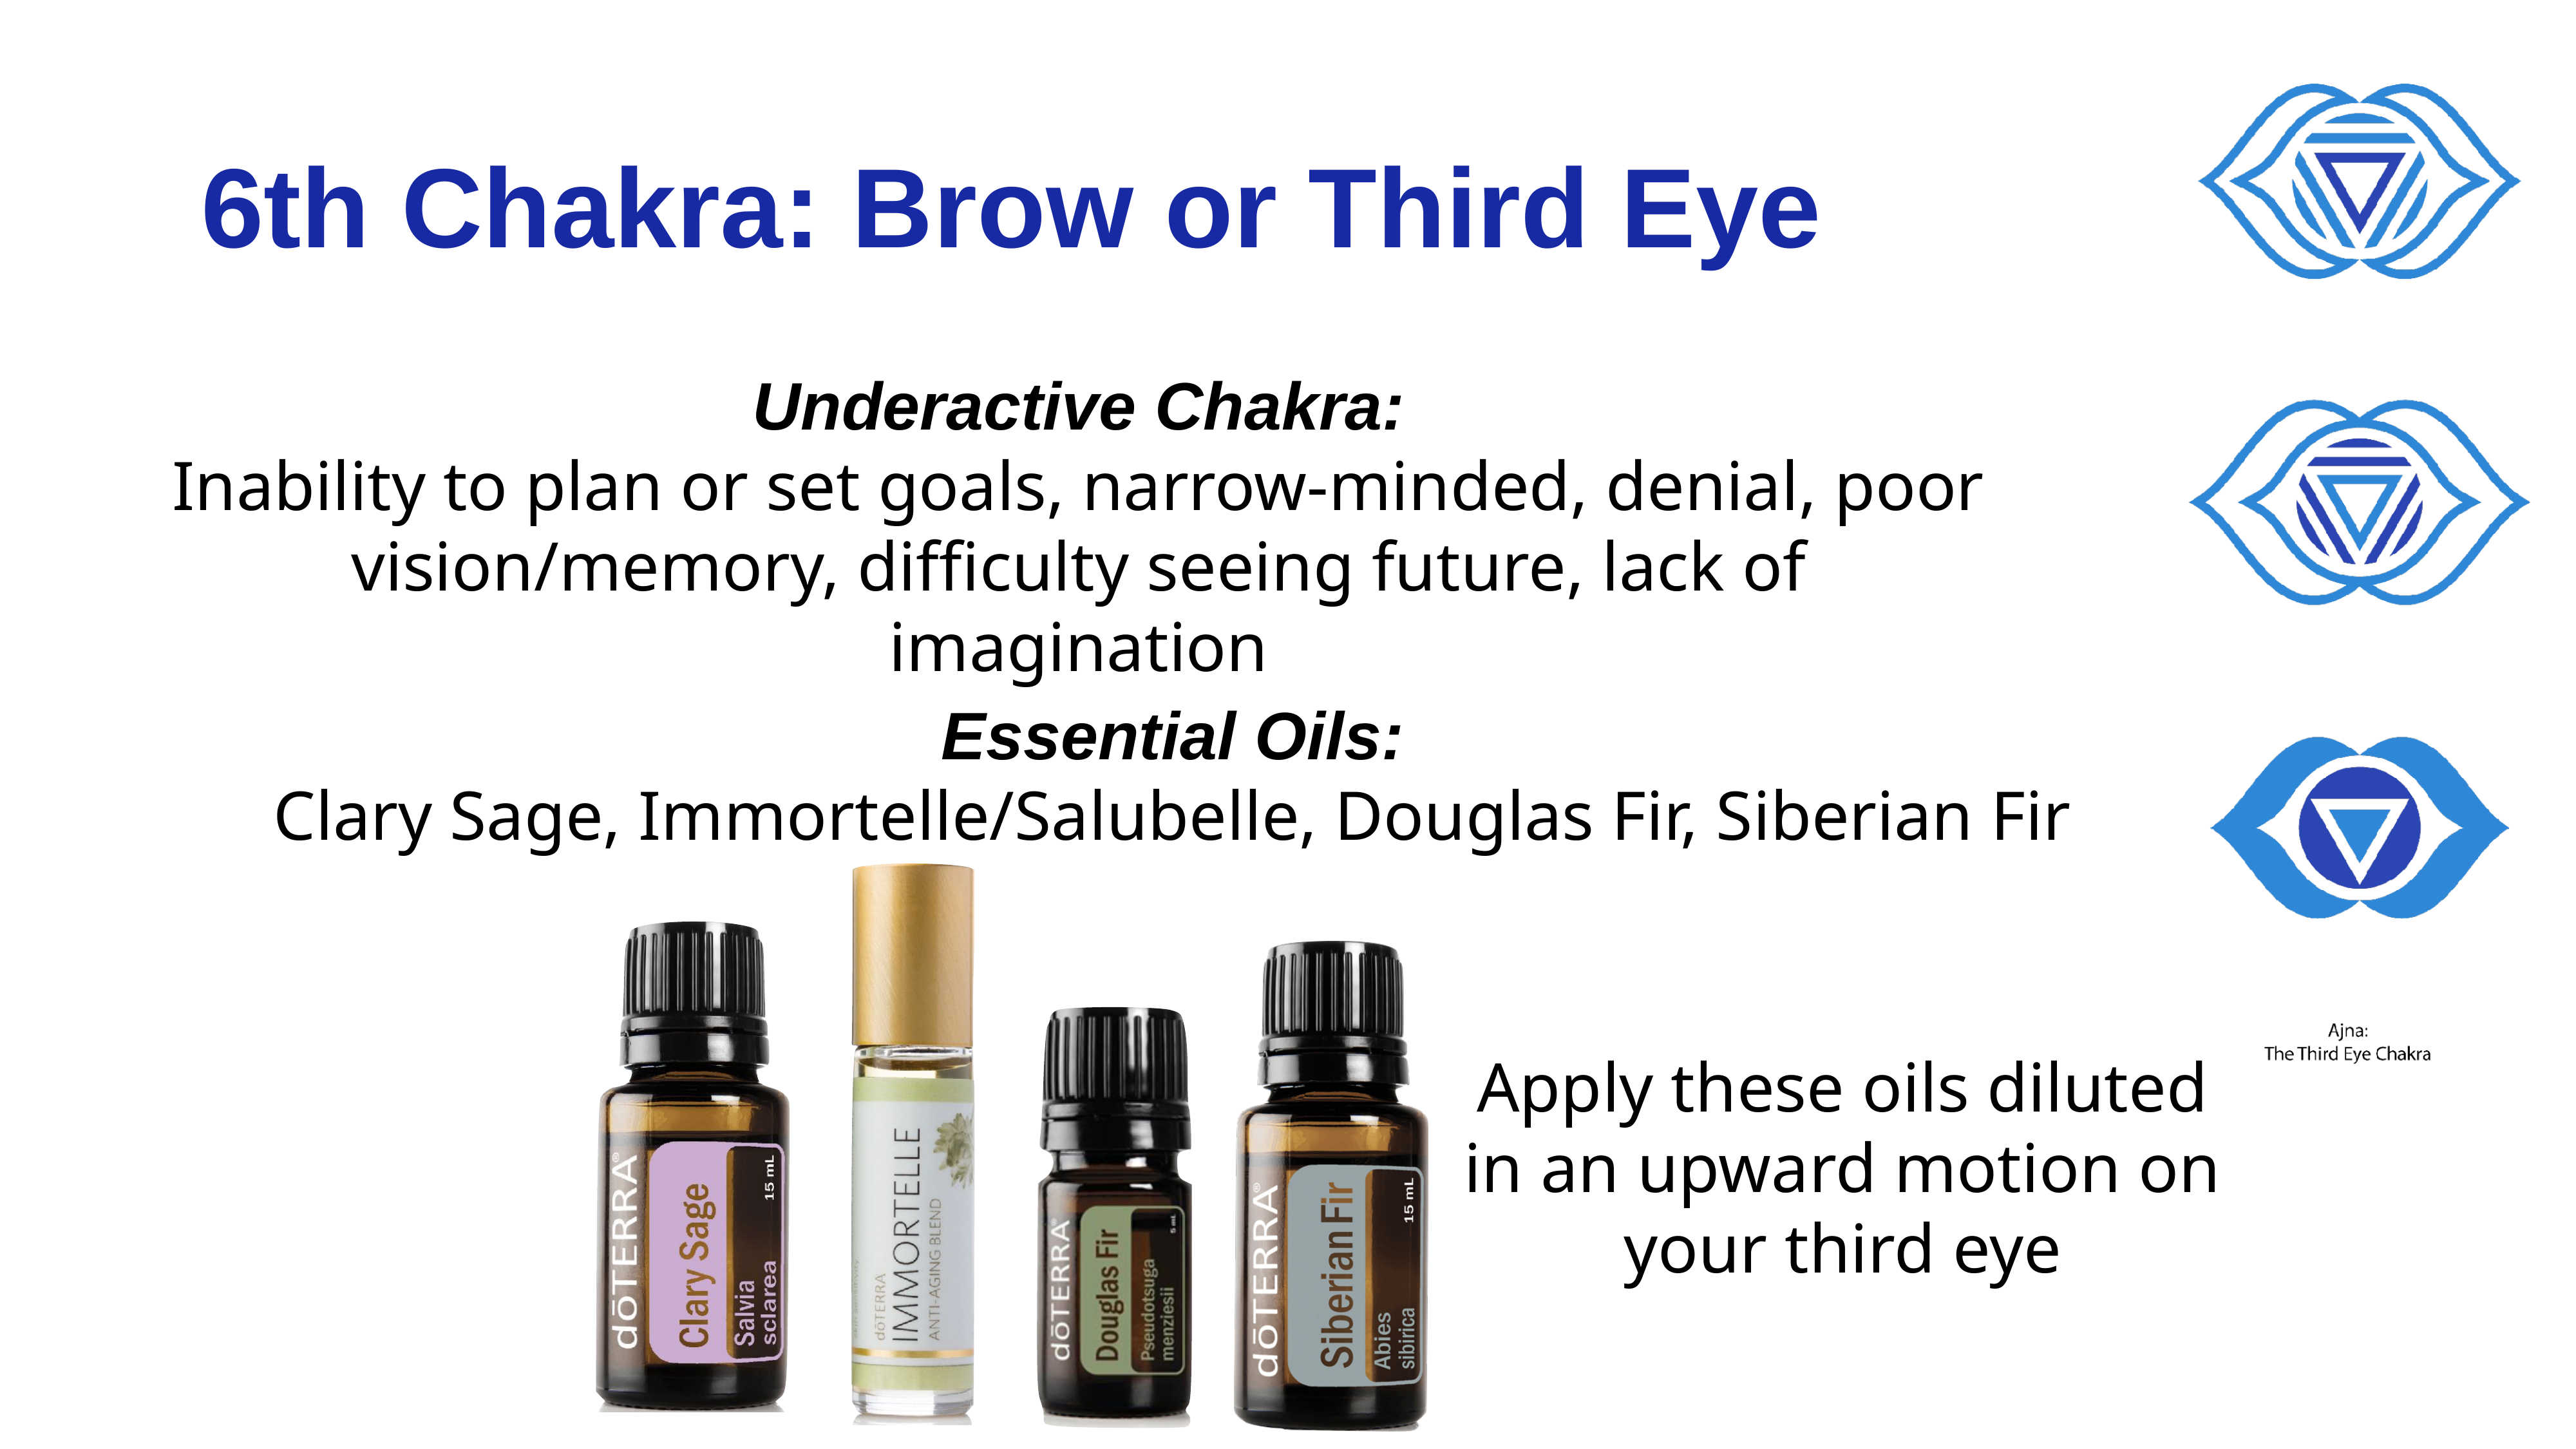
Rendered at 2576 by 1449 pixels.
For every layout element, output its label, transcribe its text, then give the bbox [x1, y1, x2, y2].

picture [1036, 1007, 1192, 1428]
picture [596, 921, 790, 1413]
title 6th Chakra: Brow or Third Eye [147, 103, 1877, 276]
picture [1234, 940, 1428, 1432]
picture [2172, 20, 2554, 1099]
text_box Underactive Chakra: Inability to plan or set goals, narrow-minded, denial, poor vision/memory, difficulty seeing future, lack of imagination [166, 357, 1992, 690]
text_box Apply these oils diluted in an upward motion on your third eye [1454, 1039, 2231, 1292]
picture [851, 863, 976, 1426]
text_box Essential Oils: Clary Sage, Immortelle/Salubelle, Douglas Fir, Siberian Fir [241, 687, 2105, 859]
